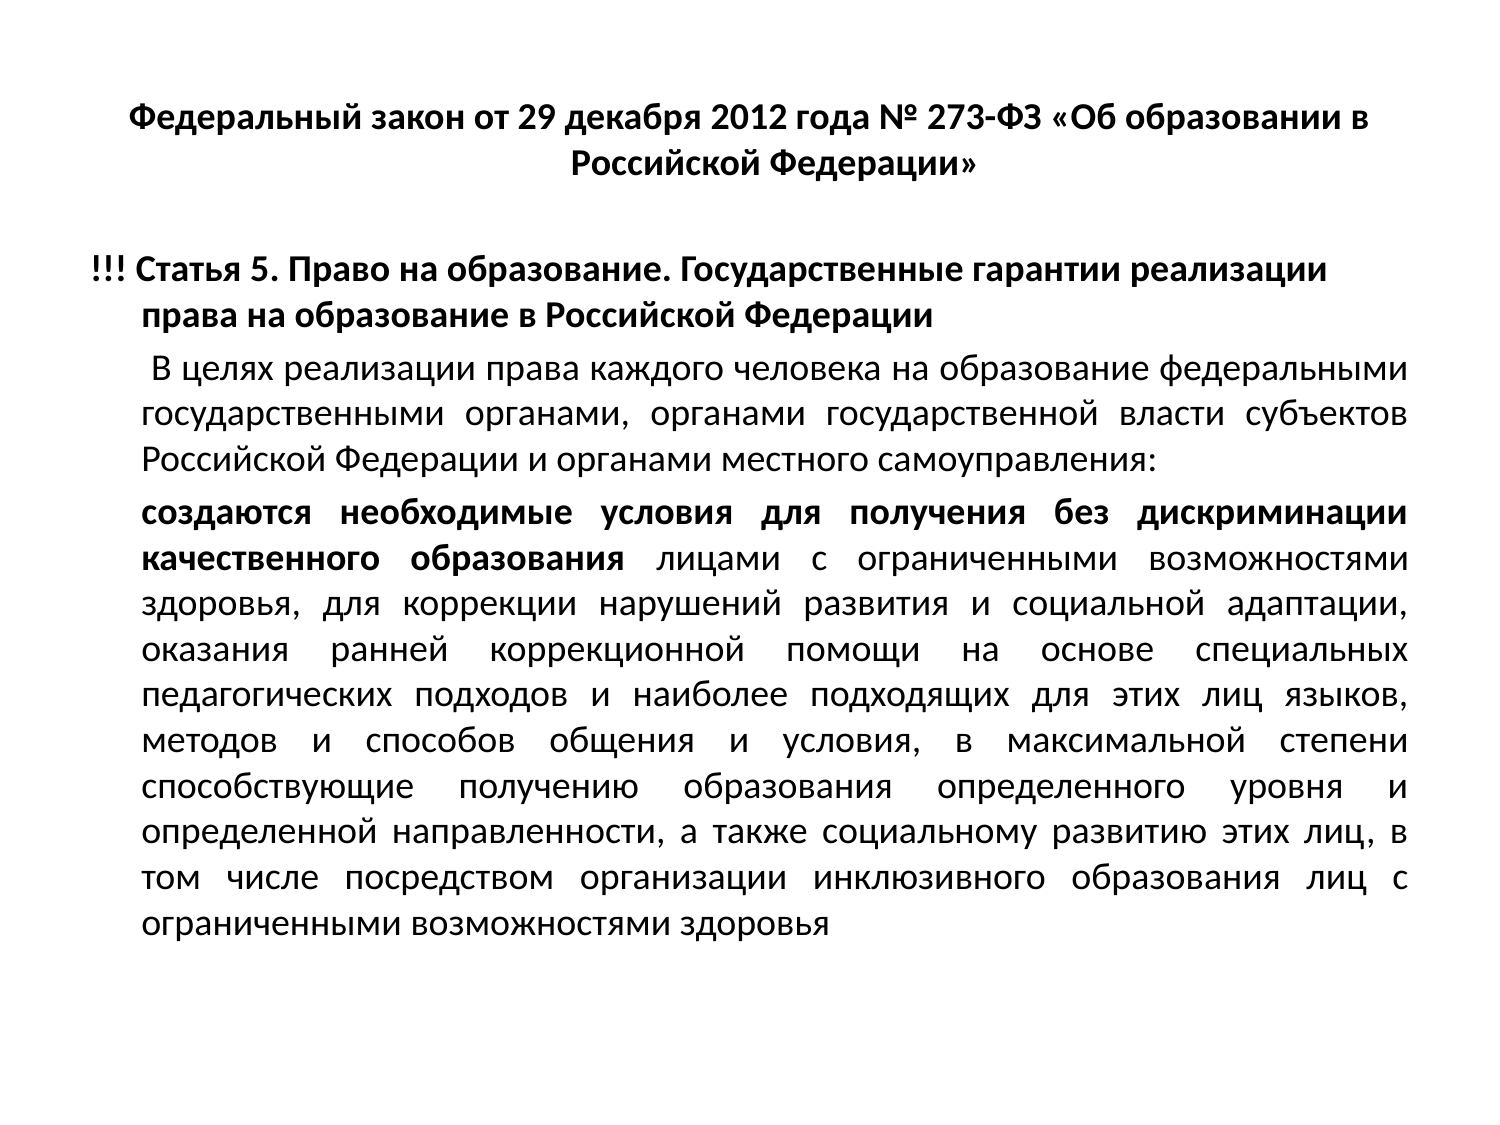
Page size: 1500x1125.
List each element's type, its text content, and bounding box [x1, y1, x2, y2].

list Федеральный закон от 29 декабря 2012 года № 273-ФЗ «Об образовании в Российской Федерации» !!! Статья 5. Право на образование. Государственные гарантии реализации права на образование в Российской Федерации В целях реализации права каждого человека на образование федеральными государственными органами, органами государственной власти субъектов Российской Федерации и органами местного самоуправления: создаются необходимые условия для получения без дискриминации качественного образования лицами с ограниченными возможностями здоровья, для коррекции нарушений развития и социальной адаптации, оказания ранней коррекционной помощи на основе специальных педагогических подходов и наиболее подходящих для этих лиц языков, методов и способов общения и условия, в максимальной степени способствующие получению образования определенного уровня и определенной направленности, а также социальному развитию этих лиц, в том числе посредством организации инклюзивного образования лиц с ограниченными возможностями здоровья [75, 30, 1425, 1005]
